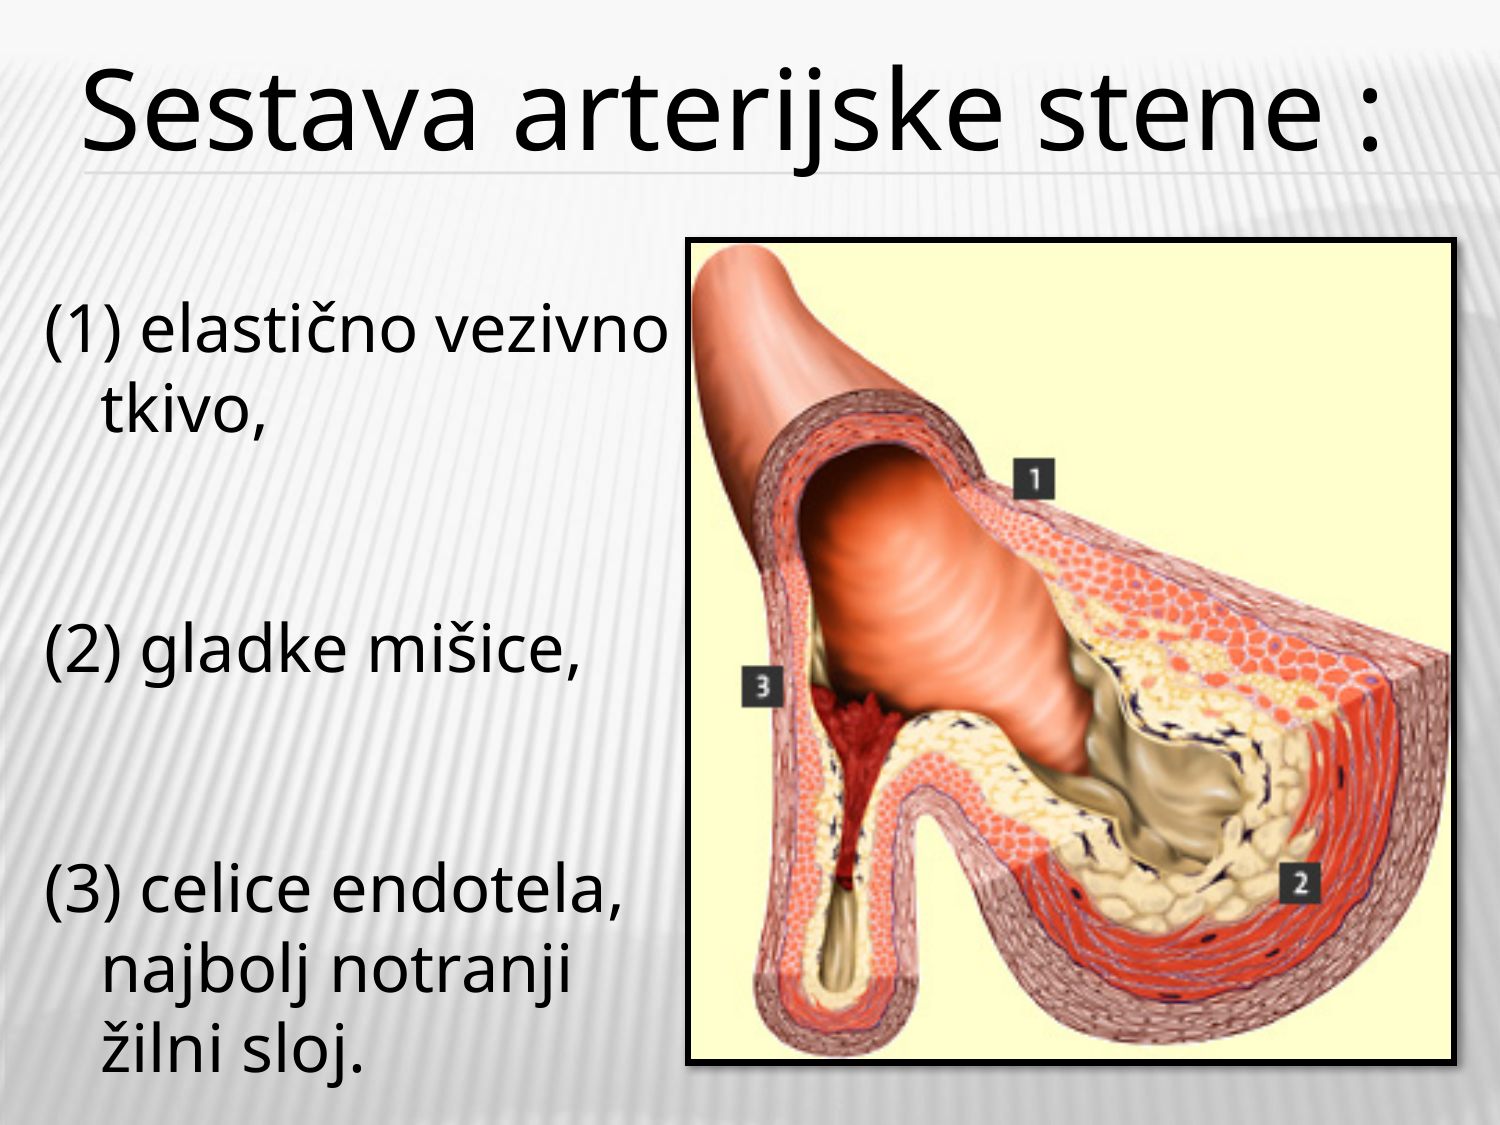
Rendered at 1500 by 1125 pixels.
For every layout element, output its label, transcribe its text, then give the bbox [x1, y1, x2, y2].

picture [0, 0, 1500, 1125]
text_box Sestava arterijske stene : [64, 30, 1447, 181]
text_box elastično vezivno tkivo, (2) gladke mišice, (3) celice endotela, najbolj notranji žilni sloj. [29, 278, 709, 1094]
